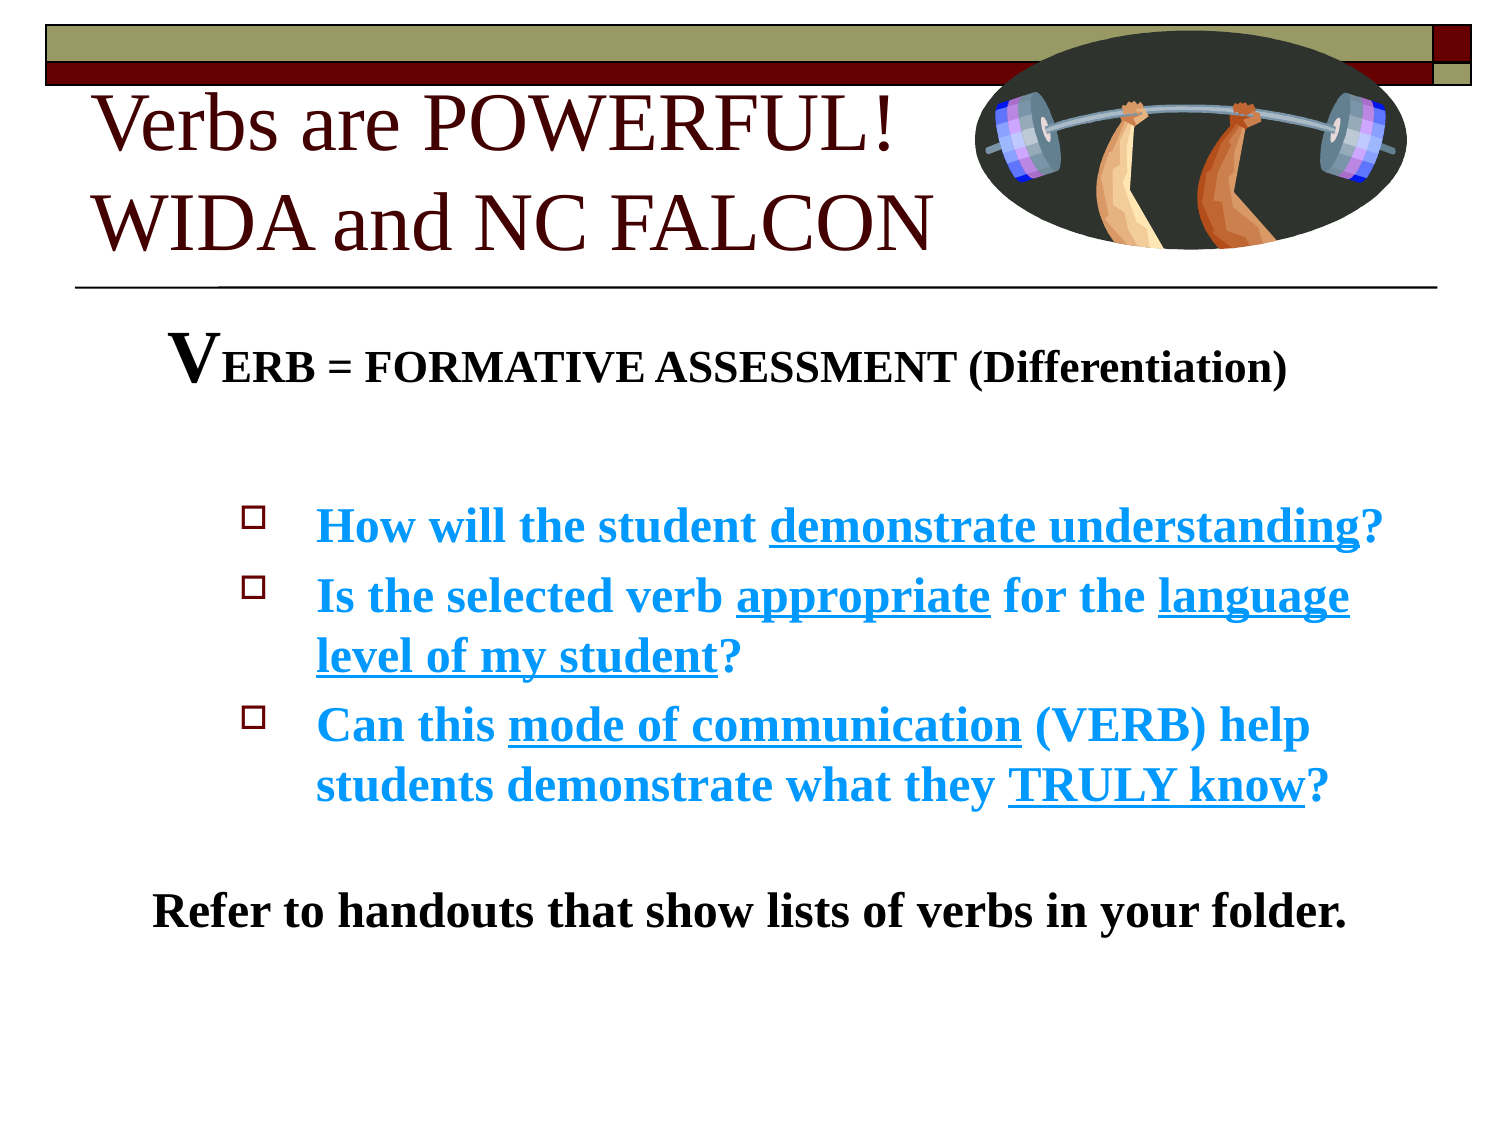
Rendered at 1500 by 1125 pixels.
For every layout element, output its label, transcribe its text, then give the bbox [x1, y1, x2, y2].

title Verbs are POWERFUL! WIDA and NC FALCON [74, 87, 1426, 276]
picture [974, 24, 1413, 256]
list VERB = FORMATIVE ASSESSMENT (Differentiation) How will the student demonstrate understanding? Is the selected verb appropriate for the language level of my student? Can this mode of communication (VERB) help students demonstrate what they TRULY know? Refer to handouts that show lists of verbs in your folder. [74, 299, 1426, 1101]
